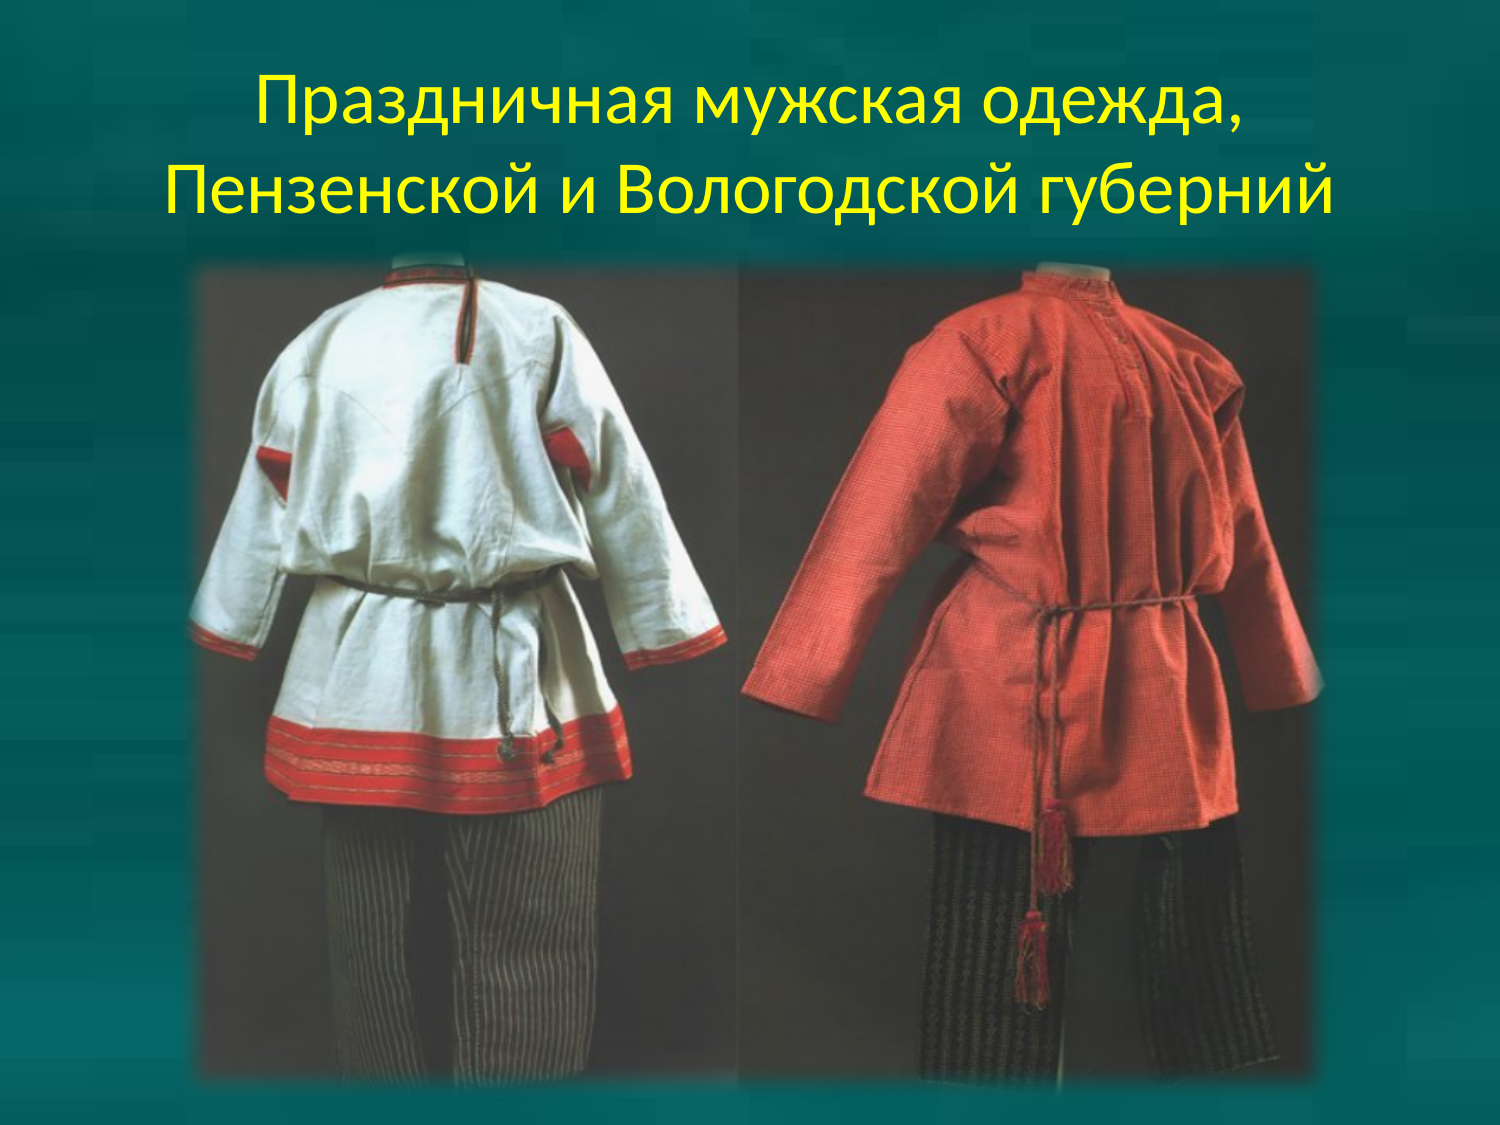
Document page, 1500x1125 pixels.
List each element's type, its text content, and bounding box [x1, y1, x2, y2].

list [175, 245, 1337, 1102]
picture [0, 0, 1500, 1125]
title Праздничная мужская одежда, Пензенской и Вологодской губерний [75, 45, 1425, 233]
